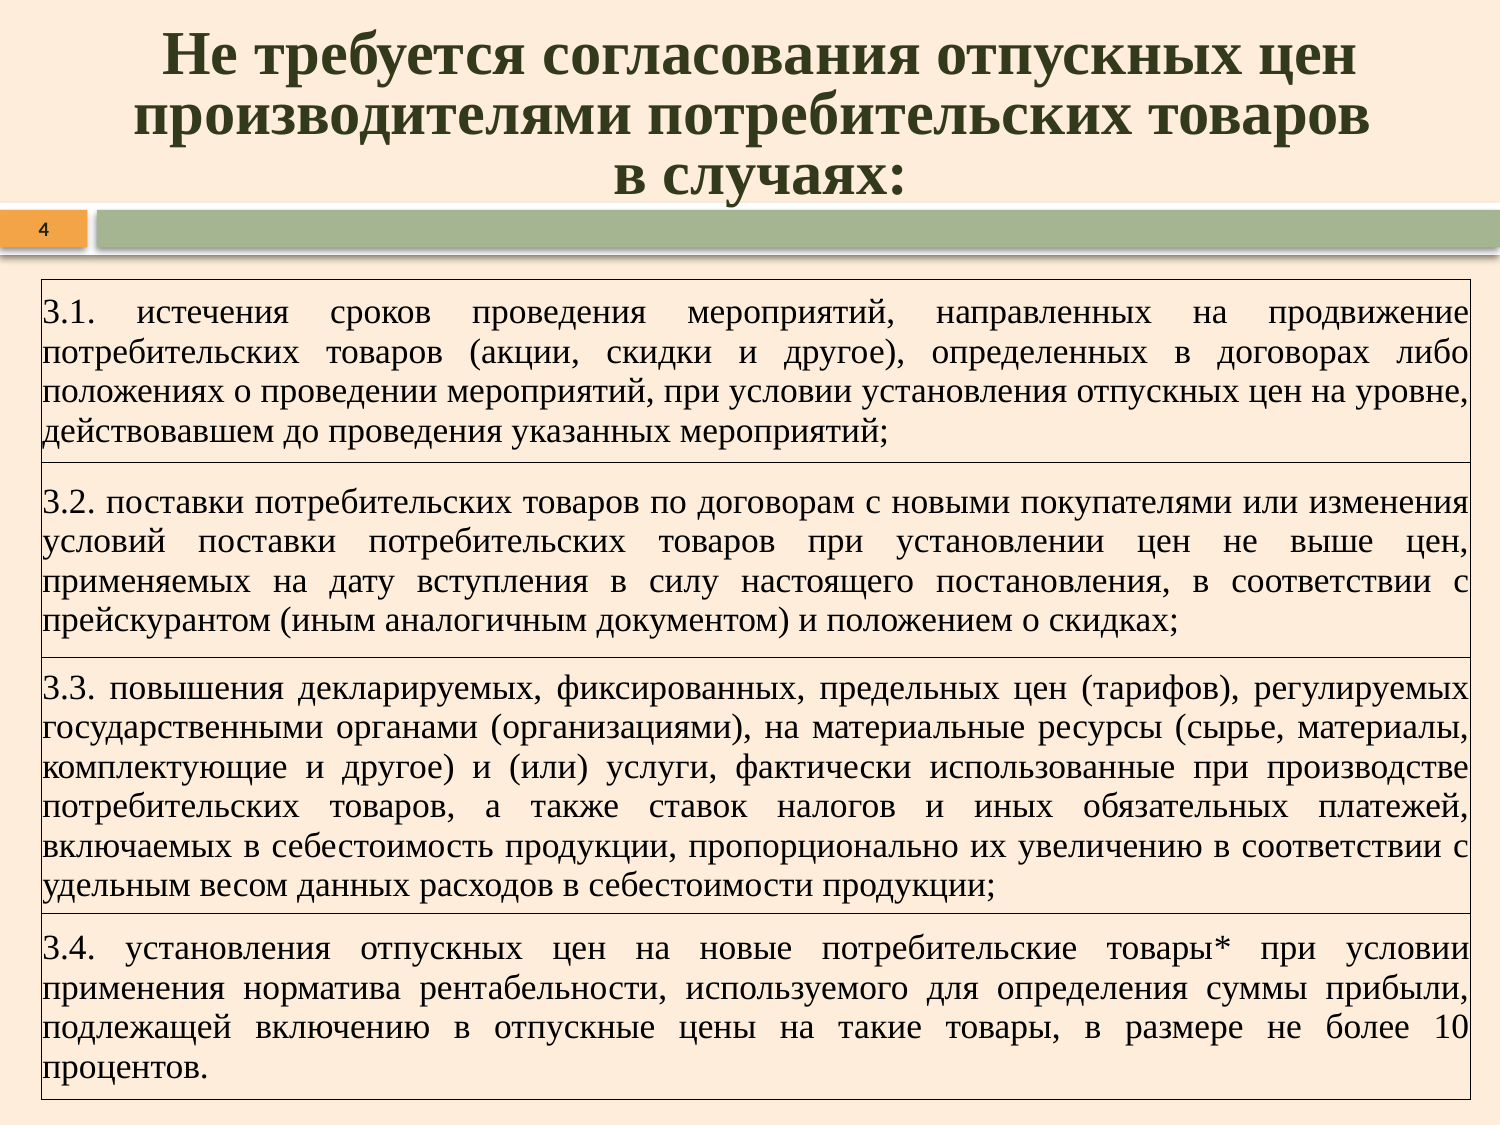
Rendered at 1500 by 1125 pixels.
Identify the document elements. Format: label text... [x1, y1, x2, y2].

text_box Не требуется согласования отпускных цен производителями потребительских товаров в случаях: [4, 26, 1500, 207]
slide_number 4 [0, 208, 88, 249]
table_cell 3.3. повышения декларируемых, фиксированных, предельных цен (тарифов), регулируемых государственными органами (организациями), на материальные ресурсы (сырье, материалы, комплектующие и другое) и (или) услуги, фактически использованные при производстве потребительских товаров, а также ставок налогов и иных обязательных платежей, включаемых в себестоимость продукции, пропорционально их увеличению в соответствии с удельным весом данных расходов в себестоимости продукции; [42, 658, 1470, 913]
table_header 3.1. истечения сроков проведения мероприятий, направленных на продвижение потребительских товаров (акции, скидки и другое), определенных в договорах либо положениях о проведении мероприятий, при условии установления отпускных цен на уровне, действовавшем до проведения указанных мероприятий; [42, 280, 1470, 462]
table_cell 3.2. поставки потребительских товаров по договорам с новыми покупателями или изменения условий поставки потребительских товаров при установлении цен не выше цен, применяемых на дату вступления в силу настоящего постановления, в соответствии с прейскурантом (иным аналогичным документом) и положением о скидках; [42, 463, 1470, 657]
table_cell 3.4. установления отпускных цен на новые потребительские товары* при условии применения норматива рентабельности, используемого для определения суммы прибыли, подлежащей включению в отпускные цены на такие товары, в размере не более 10 процентов. [42, 914, 1470, 1099]
